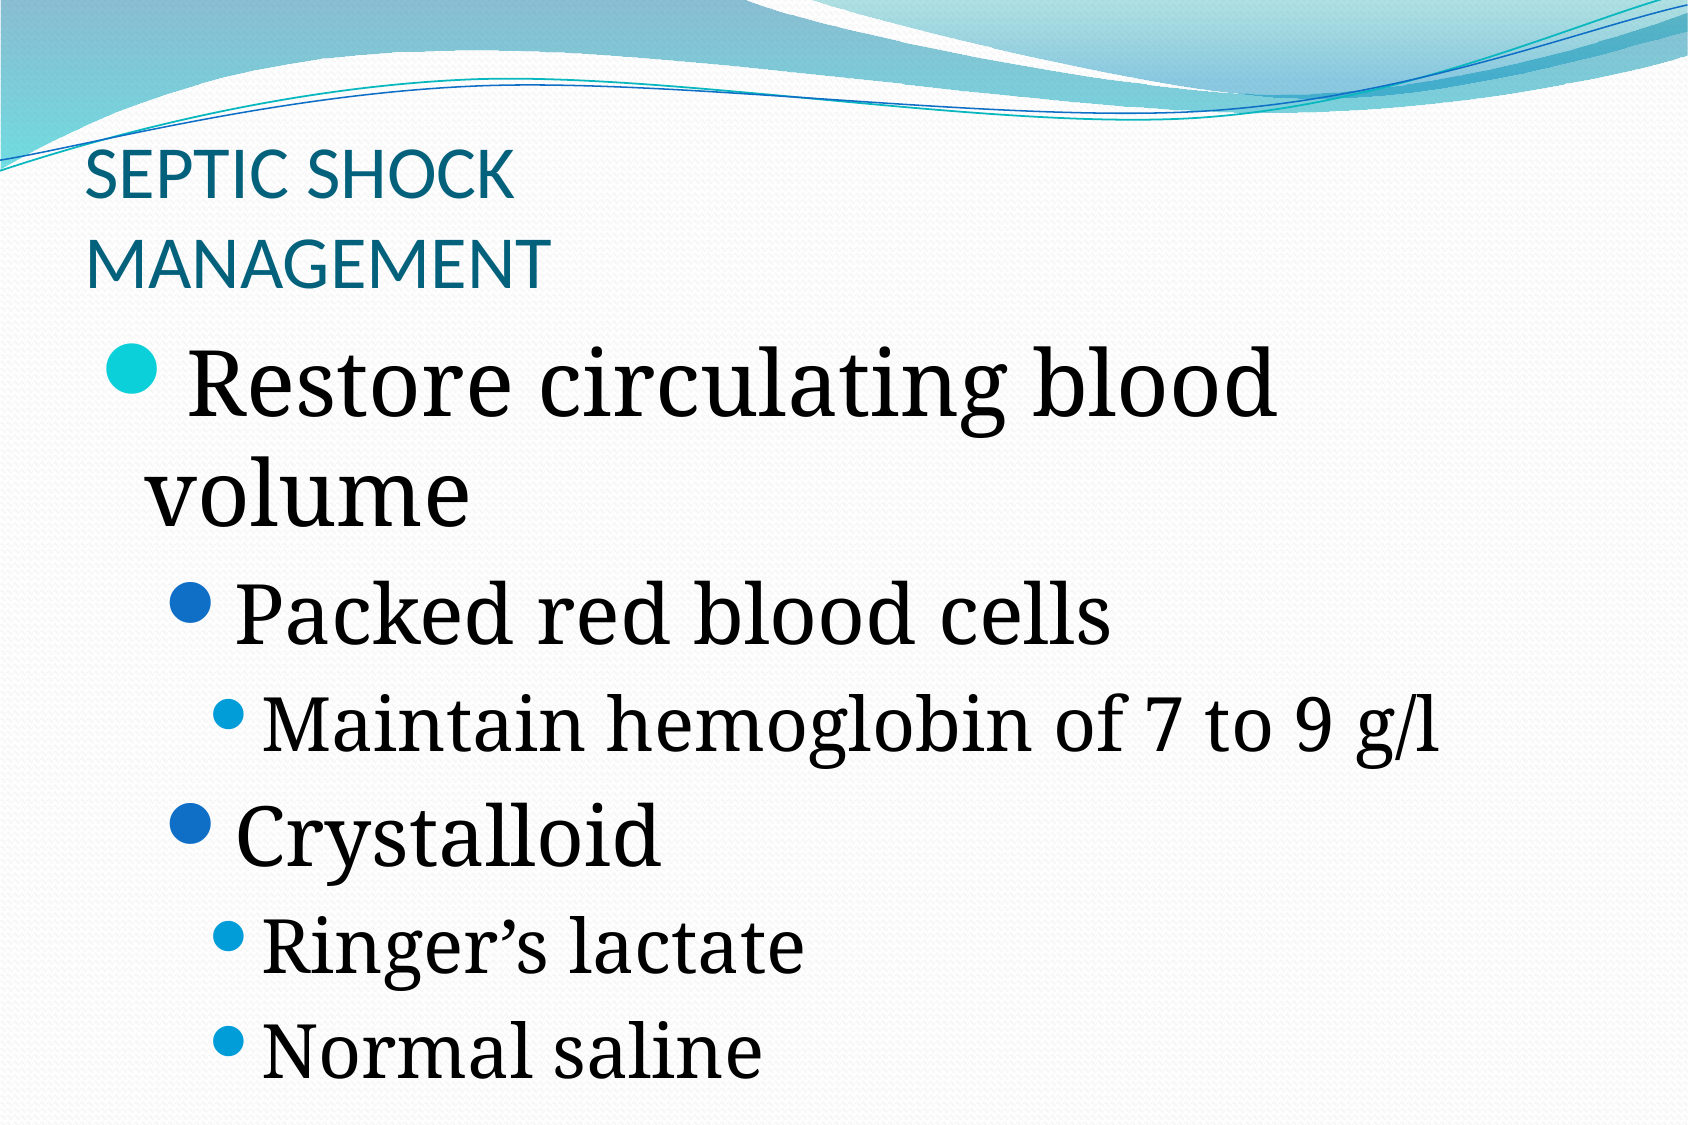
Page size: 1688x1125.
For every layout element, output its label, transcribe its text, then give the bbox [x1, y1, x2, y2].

list Restore circulating blood volume Packed red blood cells Maintain hemoglobin of 7 to 9 g/l Crystalloid Ringer’s lactate Normal saline [84, 317, 1604, 1038]
title SEPTIC SHOCK MANAGEMENT [84, 115, 1604, 304]
